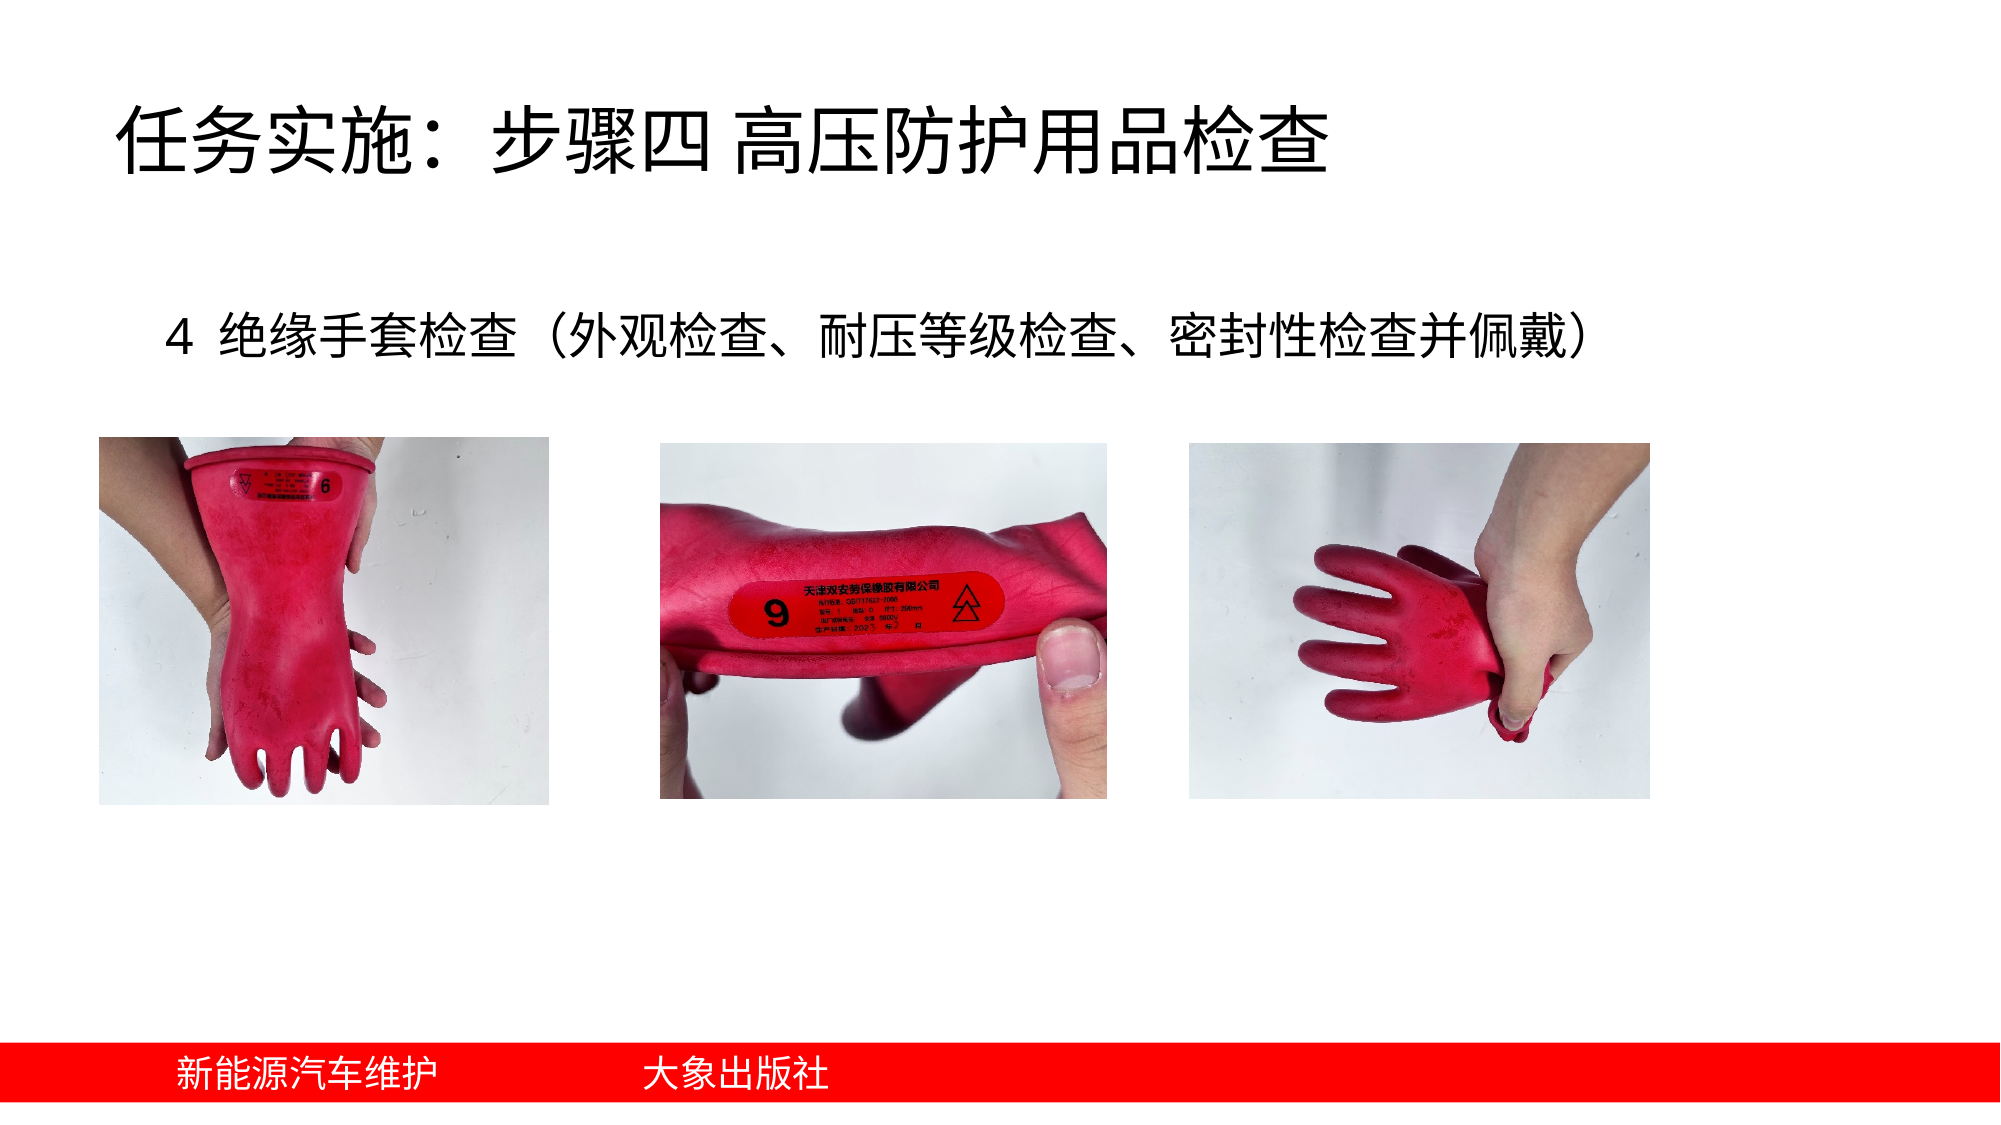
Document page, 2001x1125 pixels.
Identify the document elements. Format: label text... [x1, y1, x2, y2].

title 任务实施：步骤四 高压防护用品检查 [99, 45, 1900, 233]
picture [1188, 443, 1650, 799]
picture [660, 443, 1107, 799]
picture [99, 437, 550, 805]
list 4 绝缘手套检查（外观检查、耐压等级检查、密封性检查并佩戴） [99, 267, 1900, 1010]
